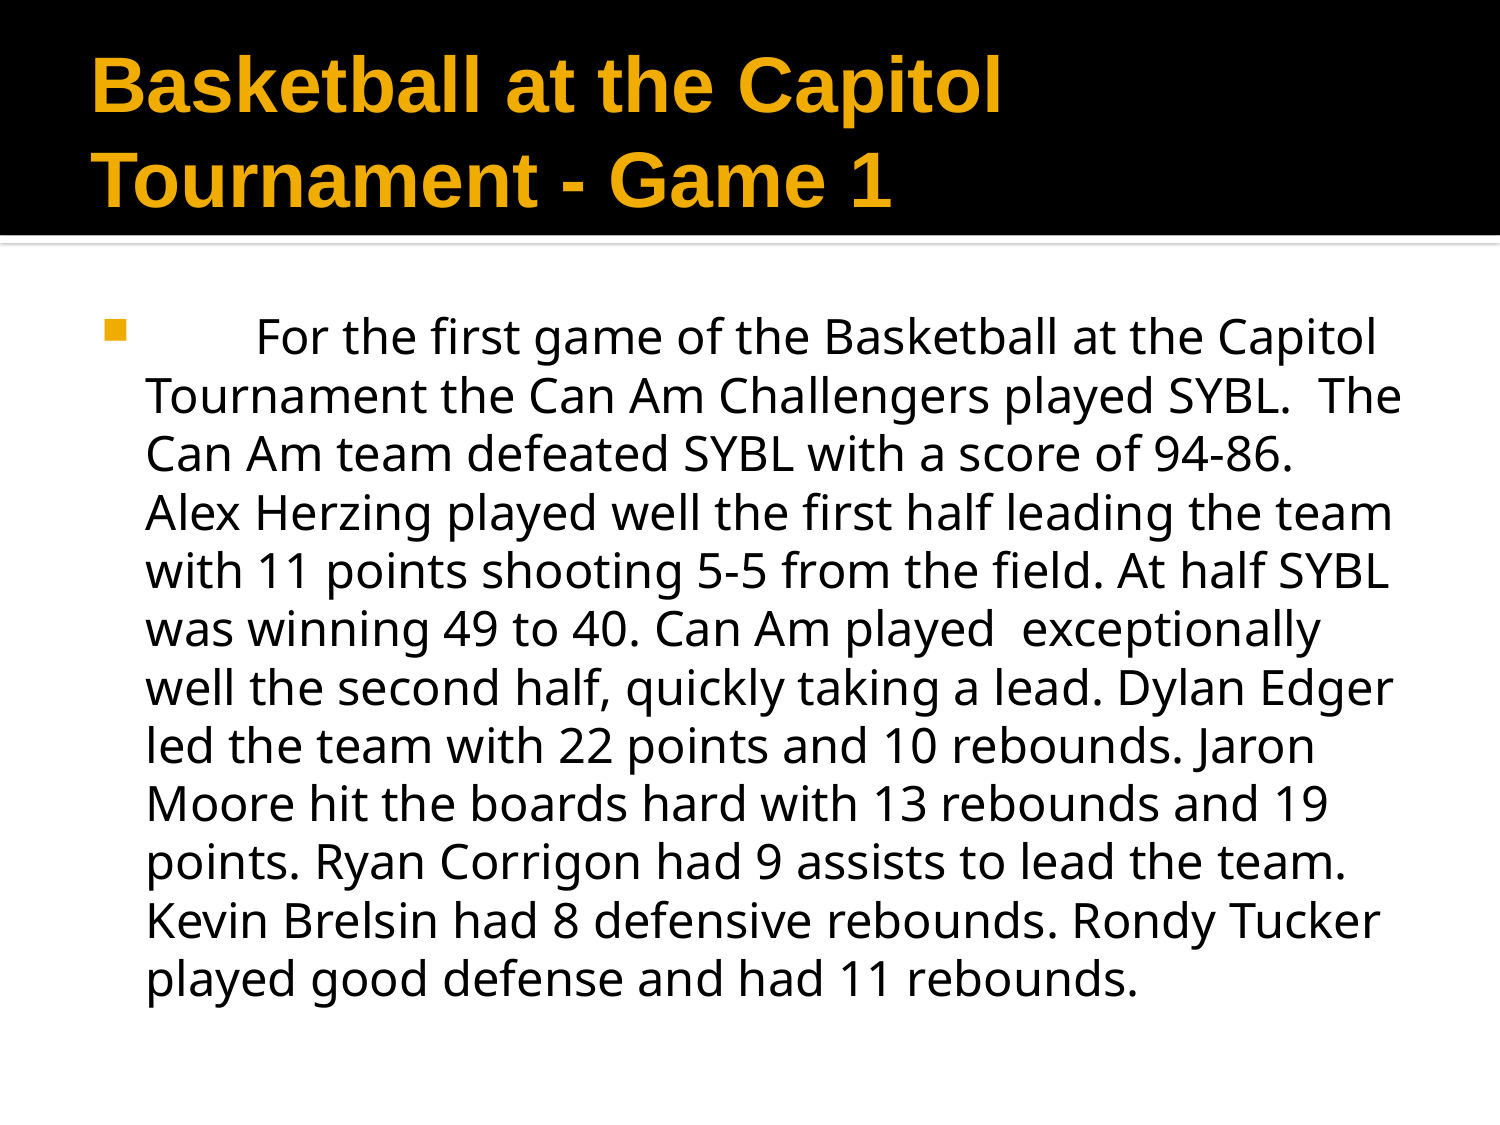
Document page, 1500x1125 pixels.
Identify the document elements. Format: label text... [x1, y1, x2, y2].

title Basketball at the Capitol Tournament - Game 1 [75, 25, 1425, 231]
list For the first game of the Basketball at the Capitol Tournament the Can Am Challengers played SYBL. The Can Am team defeated SYBL with a score of 94-86. Alex Herzing played well the first half leading the team with 11 points shooting 5-5 from the field. At half SYBL was winning 49 to 40. Can Am played exceptionally well the second half, quickly taking a lead. Dylan Edger led the team with 22 points and 10 rebounds. Jaron Moore hit the boards hard with 13 rebounds and 19 points. Ryan Corrigon had 9 assists to lead the team. Kevin Brelsin had 8 defensive rebounds. Rondy Tucker played good defense and had 11 rebounds. [75, 291, 1425, 1050]
